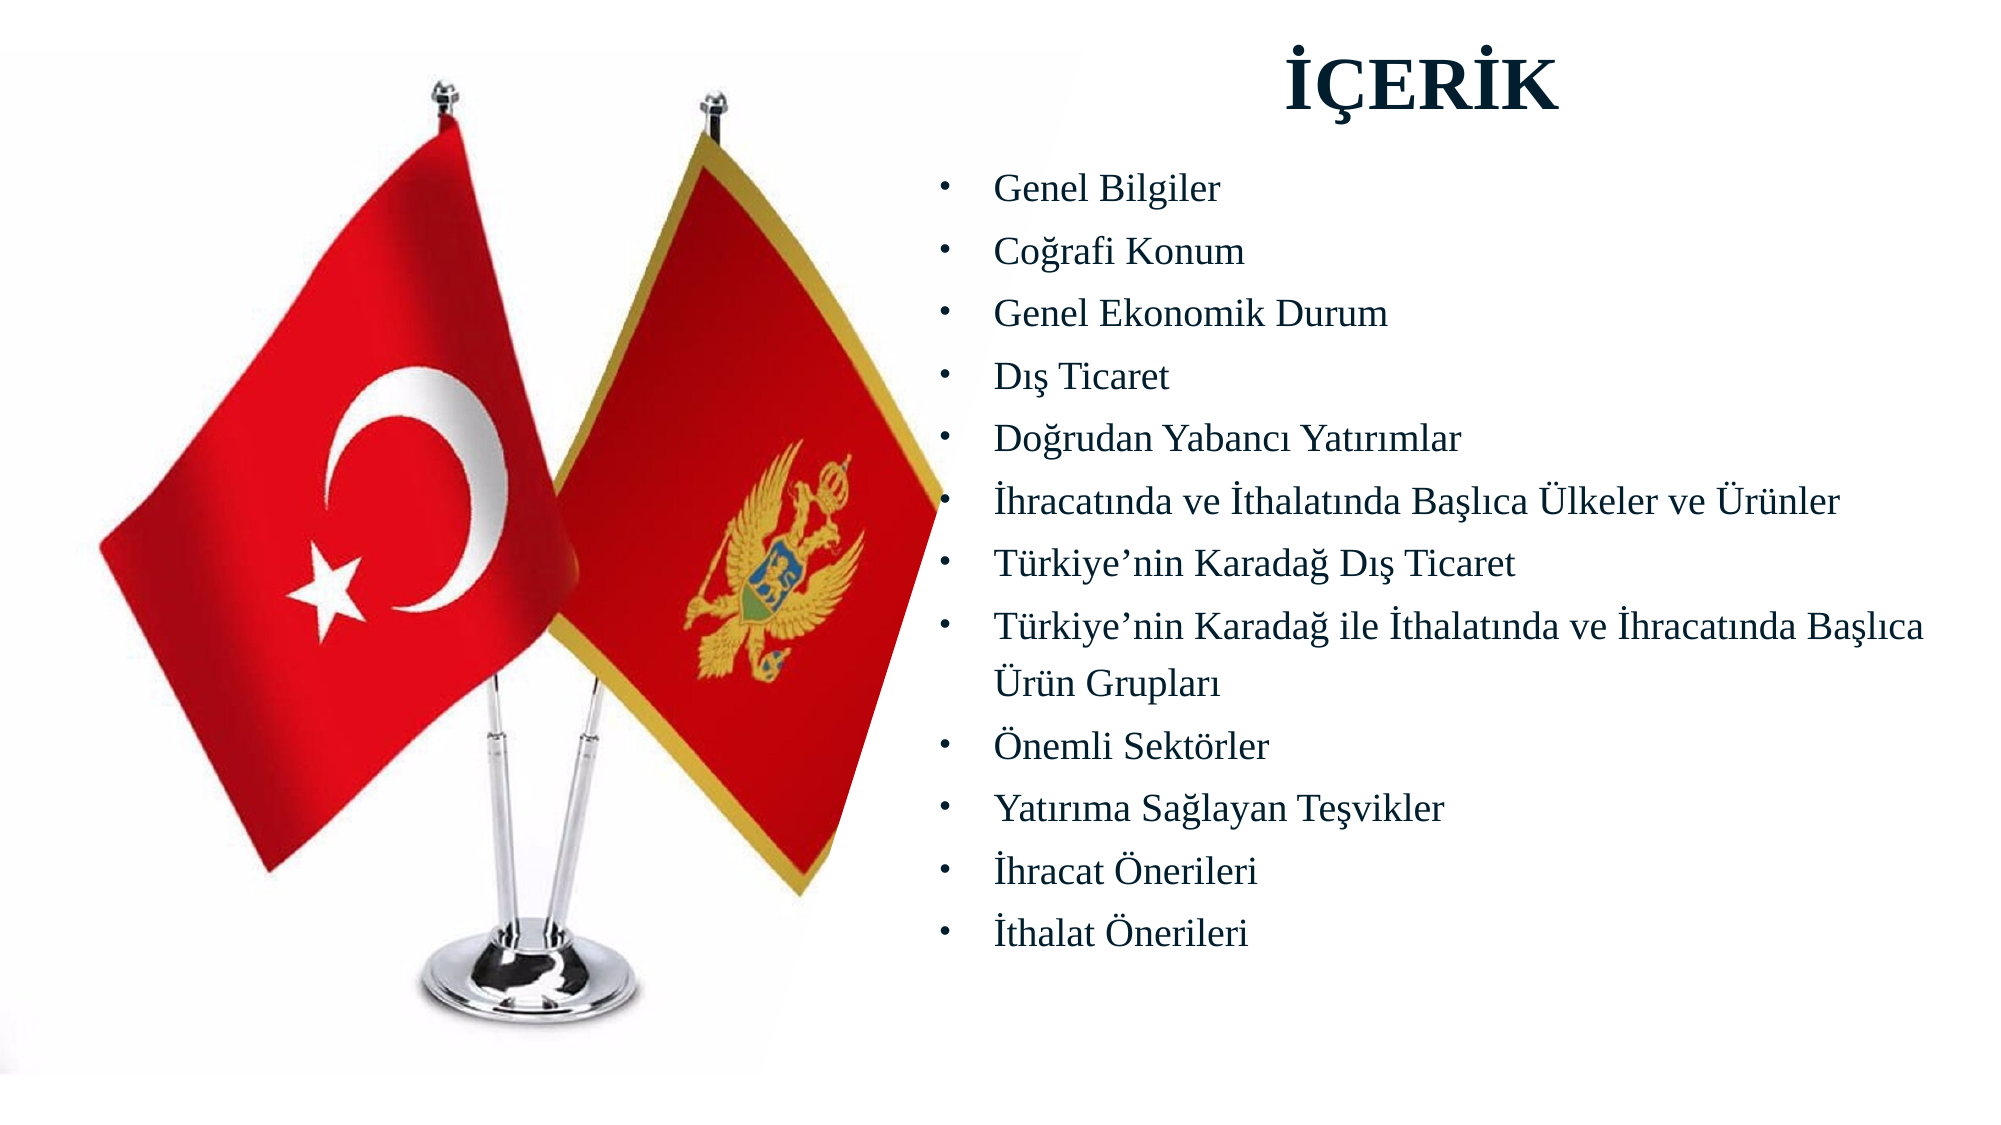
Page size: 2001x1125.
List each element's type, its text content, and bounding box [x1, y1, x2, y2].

title İÇERİK [1270, 0, 2000, 144]
picture [0, 0, 1099, 1125]
list Genel Bilgiler Coğrafi Konum Genel Ekonomik Durum Dış Ticaret Doğrudan Yabancı Yatırımlar İhracatında ve İthalatında Başlıca Ülkeler ve Ürünler Türkiye’nin Karadağ Dış Ticaret Türkiye’nin Karadağ ile İthalatında ve İhracatında Başlıca Ürün Grupları Önemli Sektörler Yatırıma Sağlayan Teşvikler İhracat Önerileri İthalat Önerileri [1099, 144, 2000, 981]
